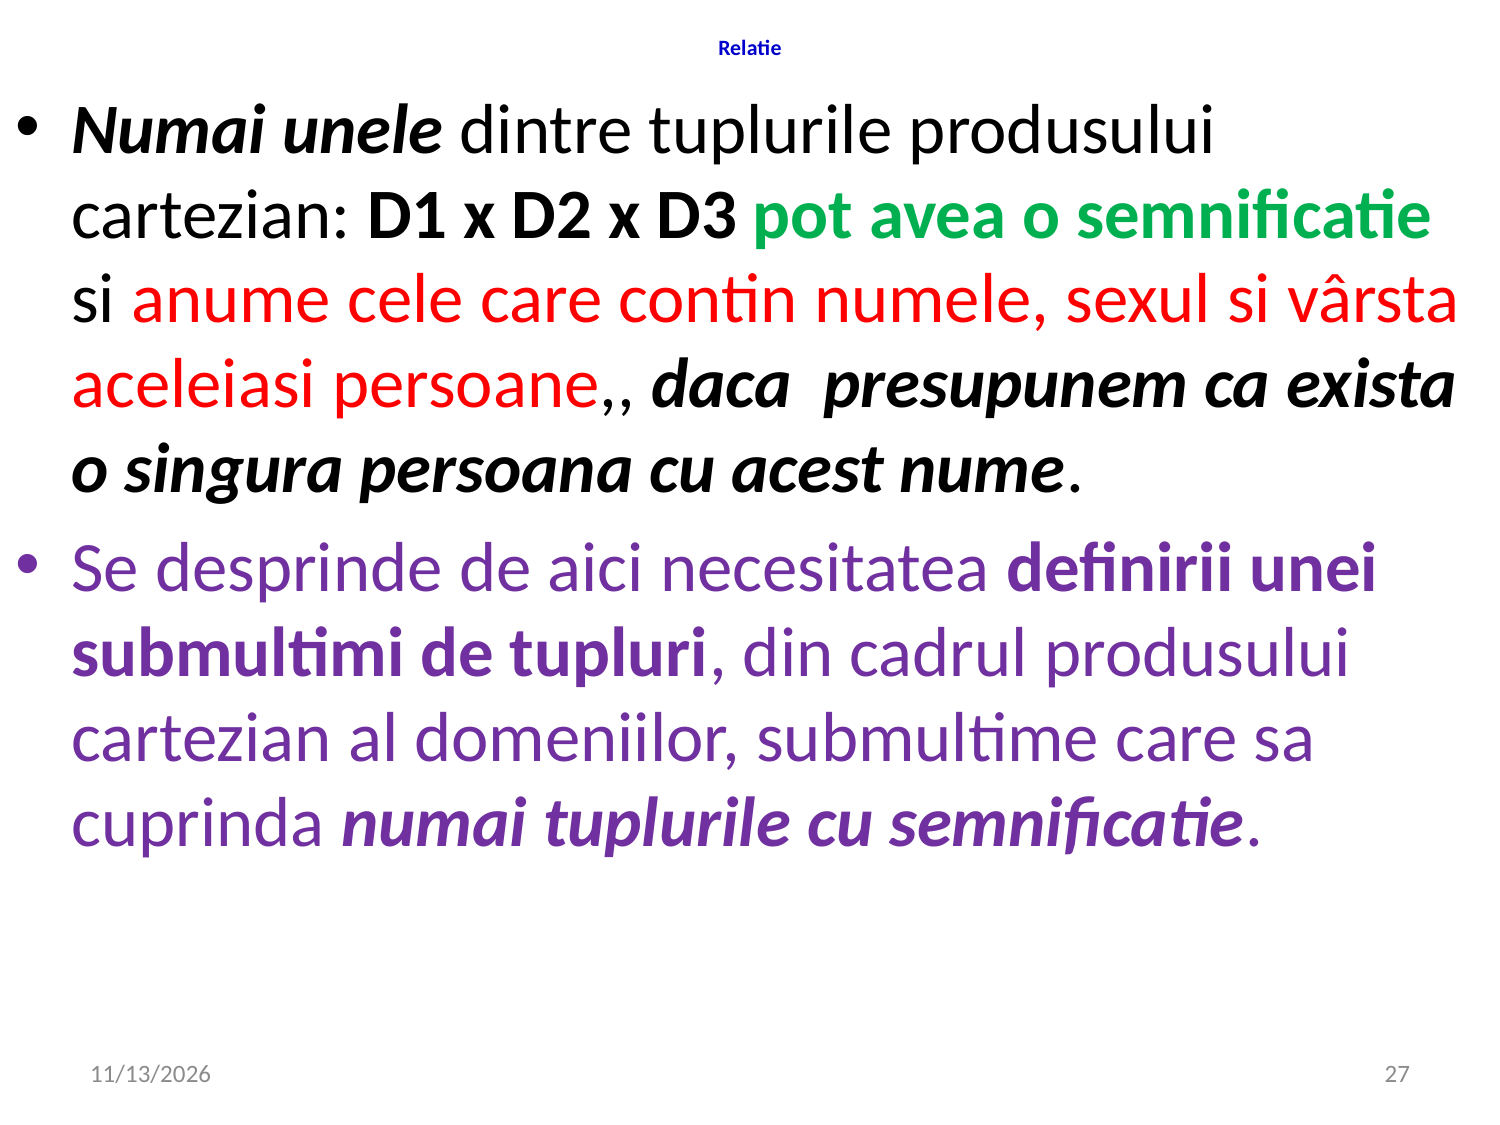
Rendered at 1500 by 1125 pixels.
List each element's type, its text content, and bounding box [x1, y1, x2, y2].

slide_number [75, 1042, 425, 1103]
title Relatie [75, 0, 1425, 75]
slide_number 27 [1074, 1042, 1425, 1103]
list Numai unele dintre tuplurile produsului cartezian: D1 x D2 x D3 pot avea o semnificatie si anume cele care contin numele, sexul si vârsta aceleiasi persoane,, daca presupunem ca exista o singura persoana cu acest nume. Se desprinde de aici necesitatea definirii unei submultimi de tupluri, din cadrul produsului cartezian al domeniilor, submultime care sa cuprinda numai tuplurile cu semnificatie. [0, 75, 1488, 1100]
